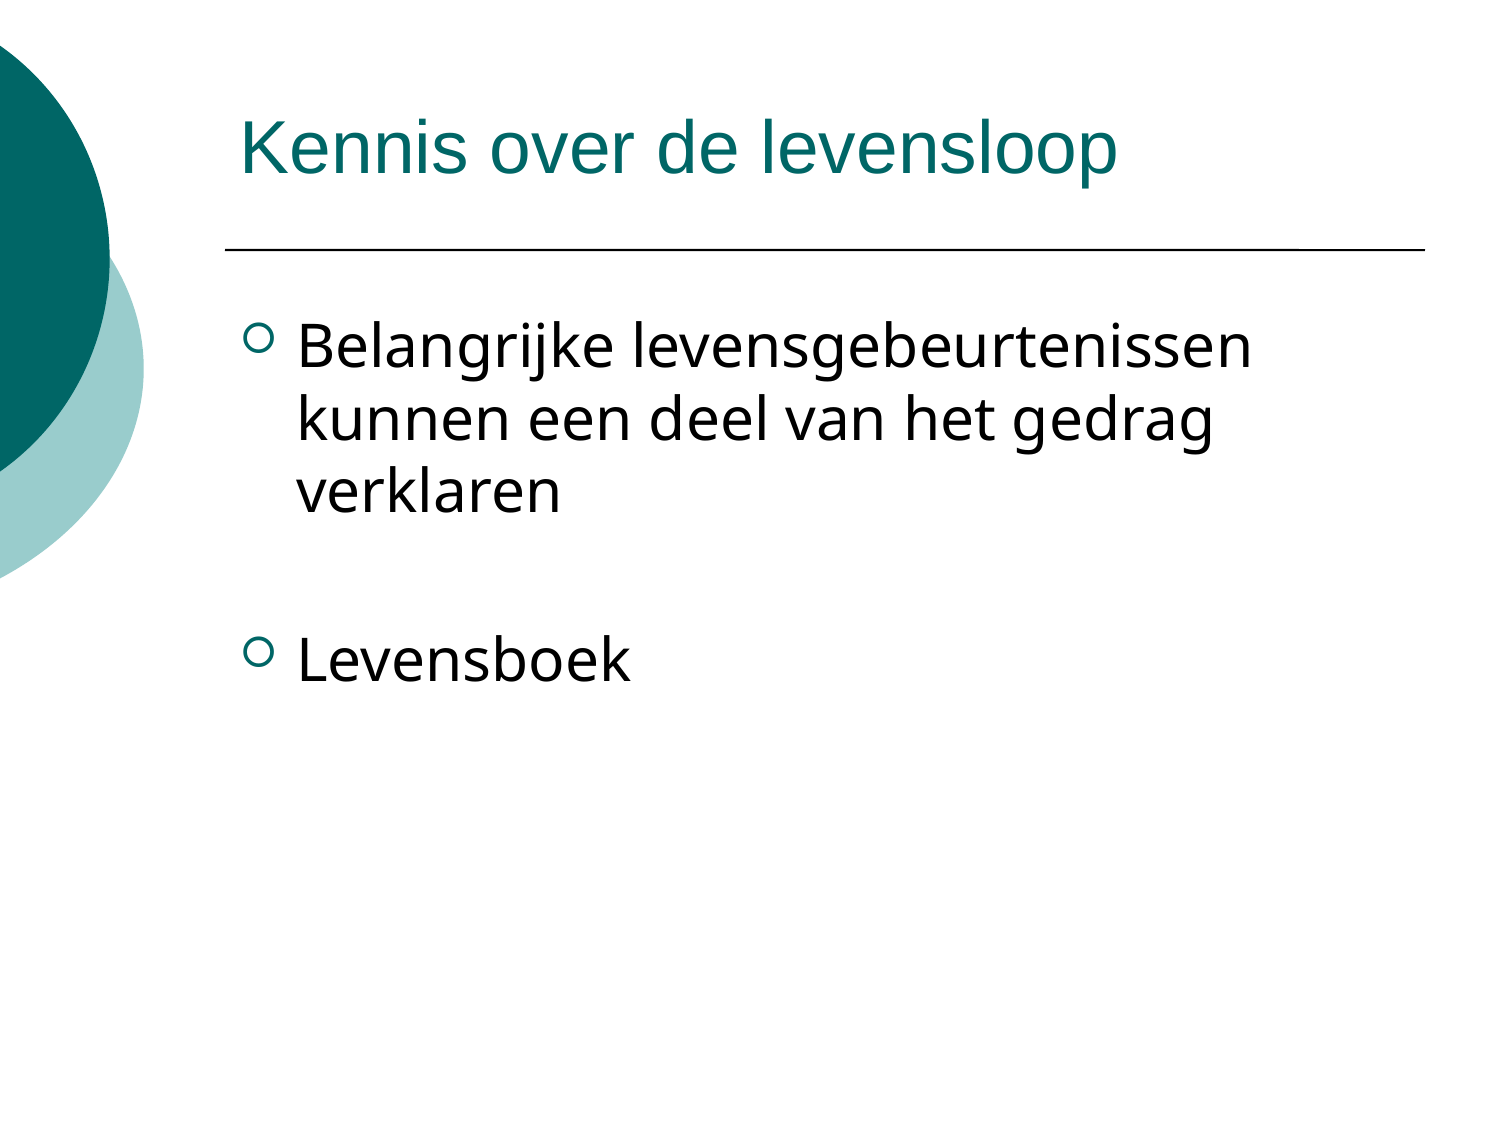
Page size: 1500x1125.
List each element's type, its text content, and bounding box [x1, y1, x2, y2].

list Belangrijke levensgebeurtenissen kunnen een deel van het gedrag verklaren Levensboek [224, 299, 1425, 975]
title Kennis over de levensloop [224, 49, 1425, 238]
